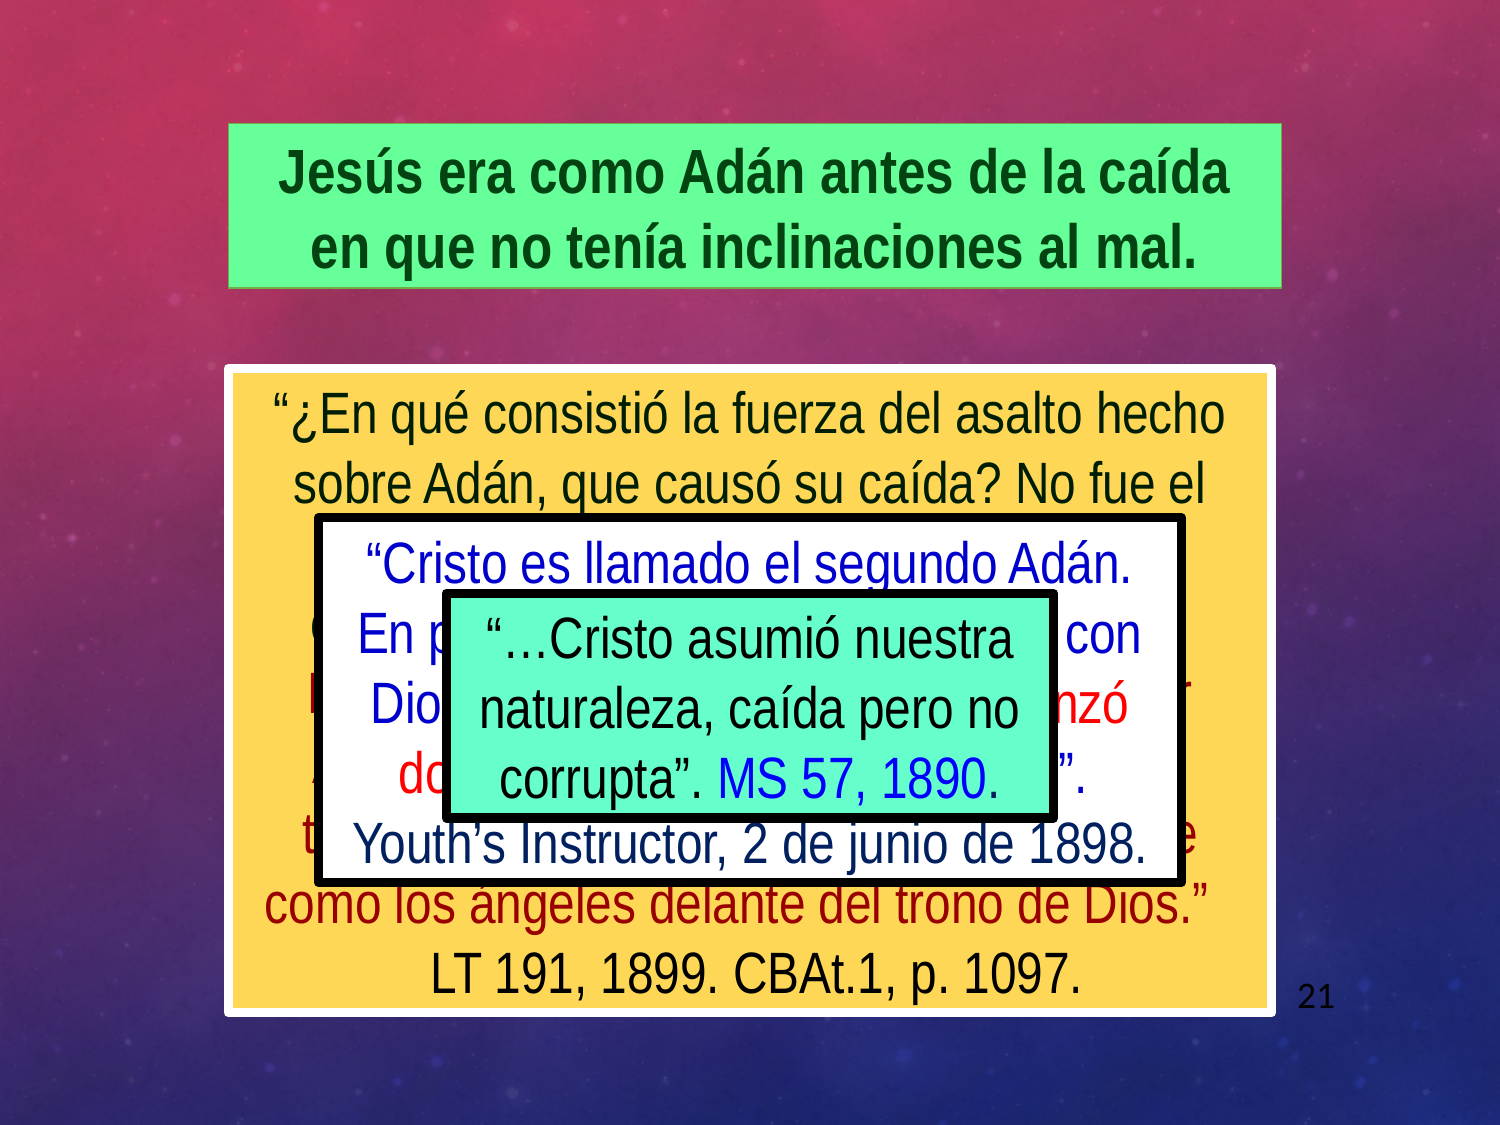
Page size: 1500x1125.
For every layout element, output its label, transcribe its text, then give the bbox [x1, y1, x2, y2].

text_box “…Cristo asumió nuestra naturaleza, caída pero no corrupta”. MS 57, 1890. [445, 592, 1055, 820]
text_box Jesús era como Adán antes de la caída en que no tenía inclinaciones al mal. [228, 123, 1282, 289]
slide_number 21 [1281, 963, 1350, 1025]
text_box “¿En qué consistió la fuerza del asalto hecho sobre Adán, que causó su caída? No fue el pecado inherente, pues Dios hizo a Adán conforme al carácter divino, puro y recto. No había principios corruptos en el primer Adán, no había propensiones corruptas o tendencias al mal. Adán fue tan impecable como los ángeles delante del trono de Dios.” LT 191, 1899. CBAt.1, p. 1097. [226, 366, 1274, 1015]
text_box “Cristo es llamado el segundo Adán. En pureza y santidad, conectado con Dios y amado por Dios, Él comenzó donde comenzó el primer Adán”. Youth’s Instructor, 2 de junio de 1898. [317, 516, 1183, 884]
picture [0, 0, 1500, 1125]
